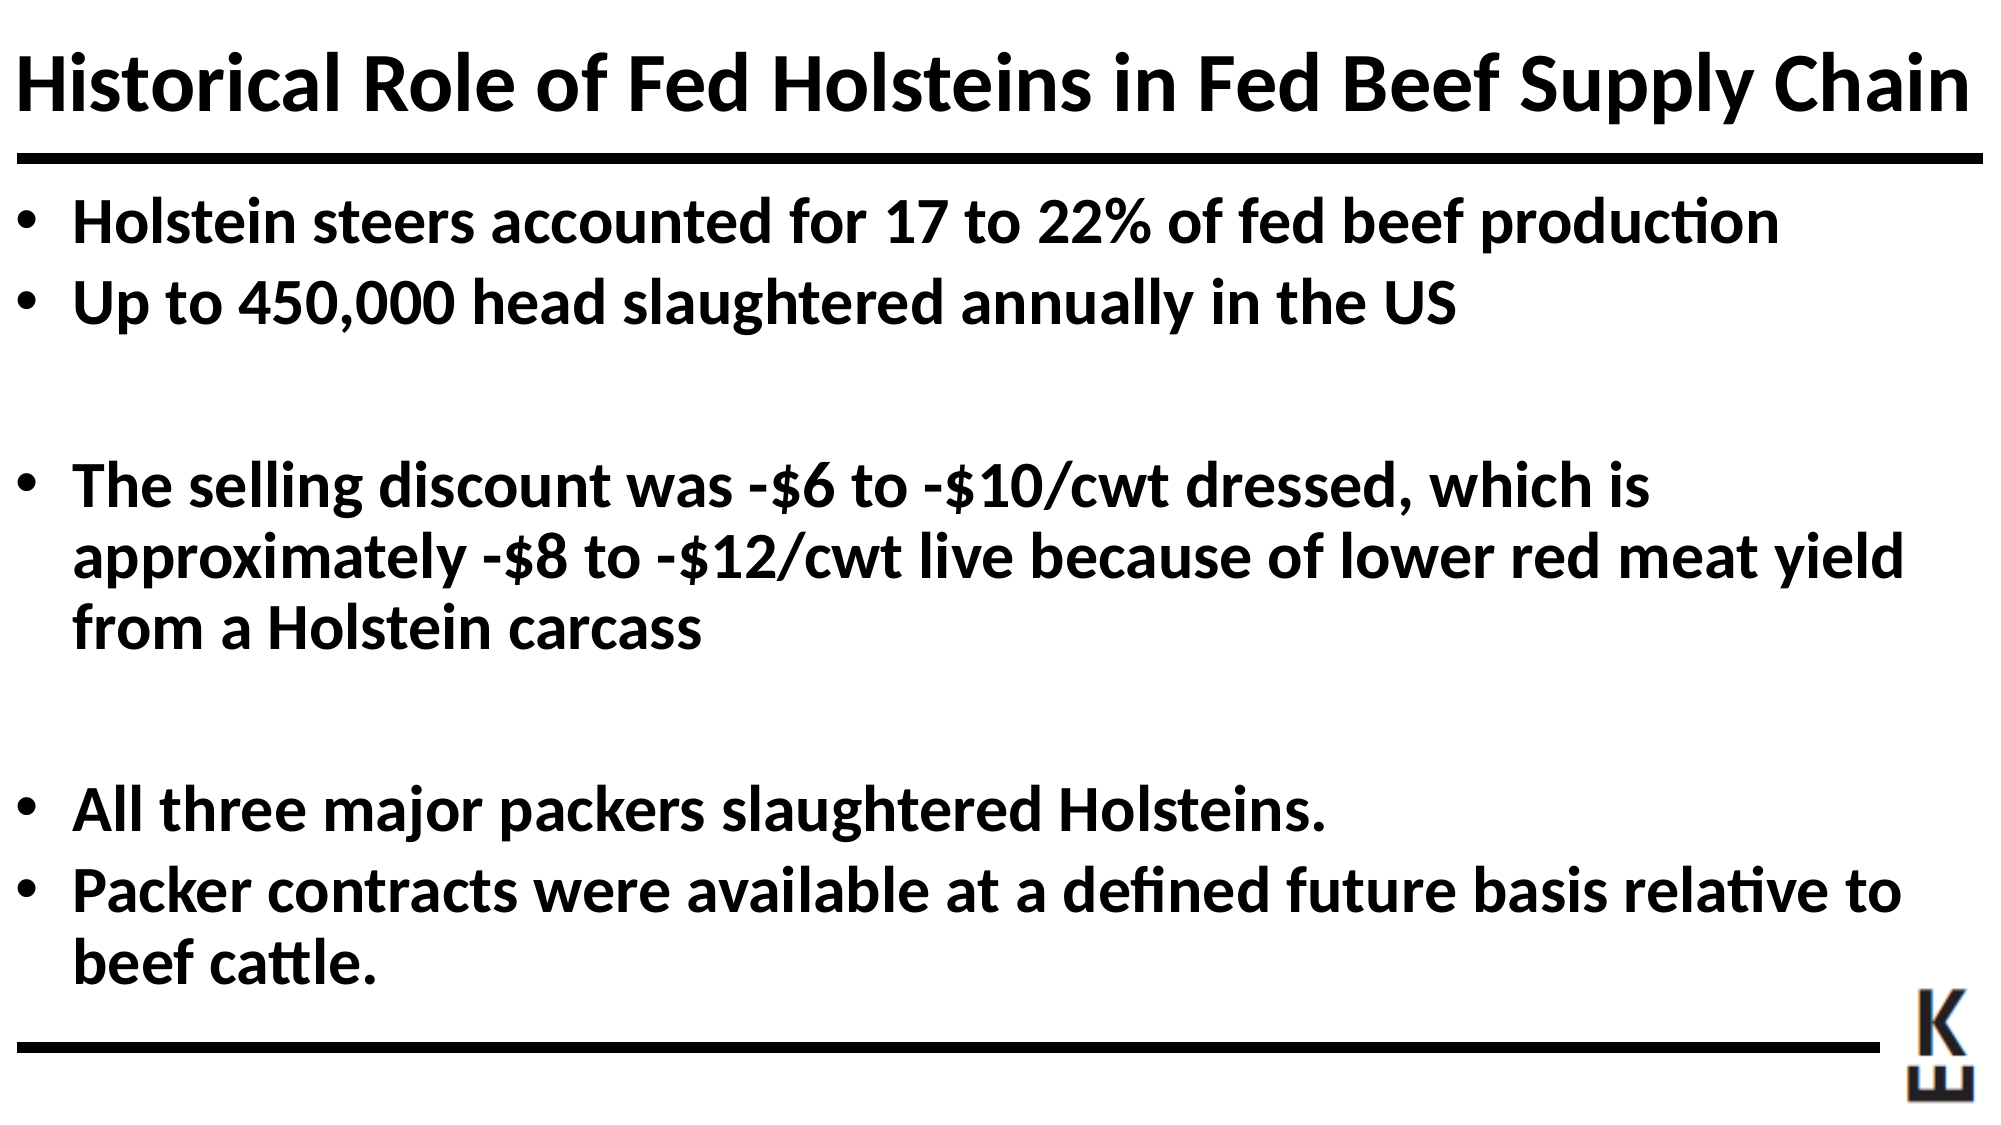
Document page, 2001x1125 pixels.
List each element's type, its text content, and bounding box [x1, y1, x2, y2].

list Holstein steers accounted for 17 to 22% of fed beef production Up to 450,000 head slaughtered annually in the US The selling discount was -$6 to -$10/cwt dressed, which is approximately -$8 to -$12/cwt live because of lower red meat yield from a Holstein carcass All three major packers slaughtered Holsteins. Packer contracts were available at a defined future basis relative to beef cattle. [0, 179, 1946, 1011]
picture [1880, 970, 2000, 1121]
title Historical Role of Fed Holsteins in Fed Beef Supply Chain [0, 26, 2000, 143]
